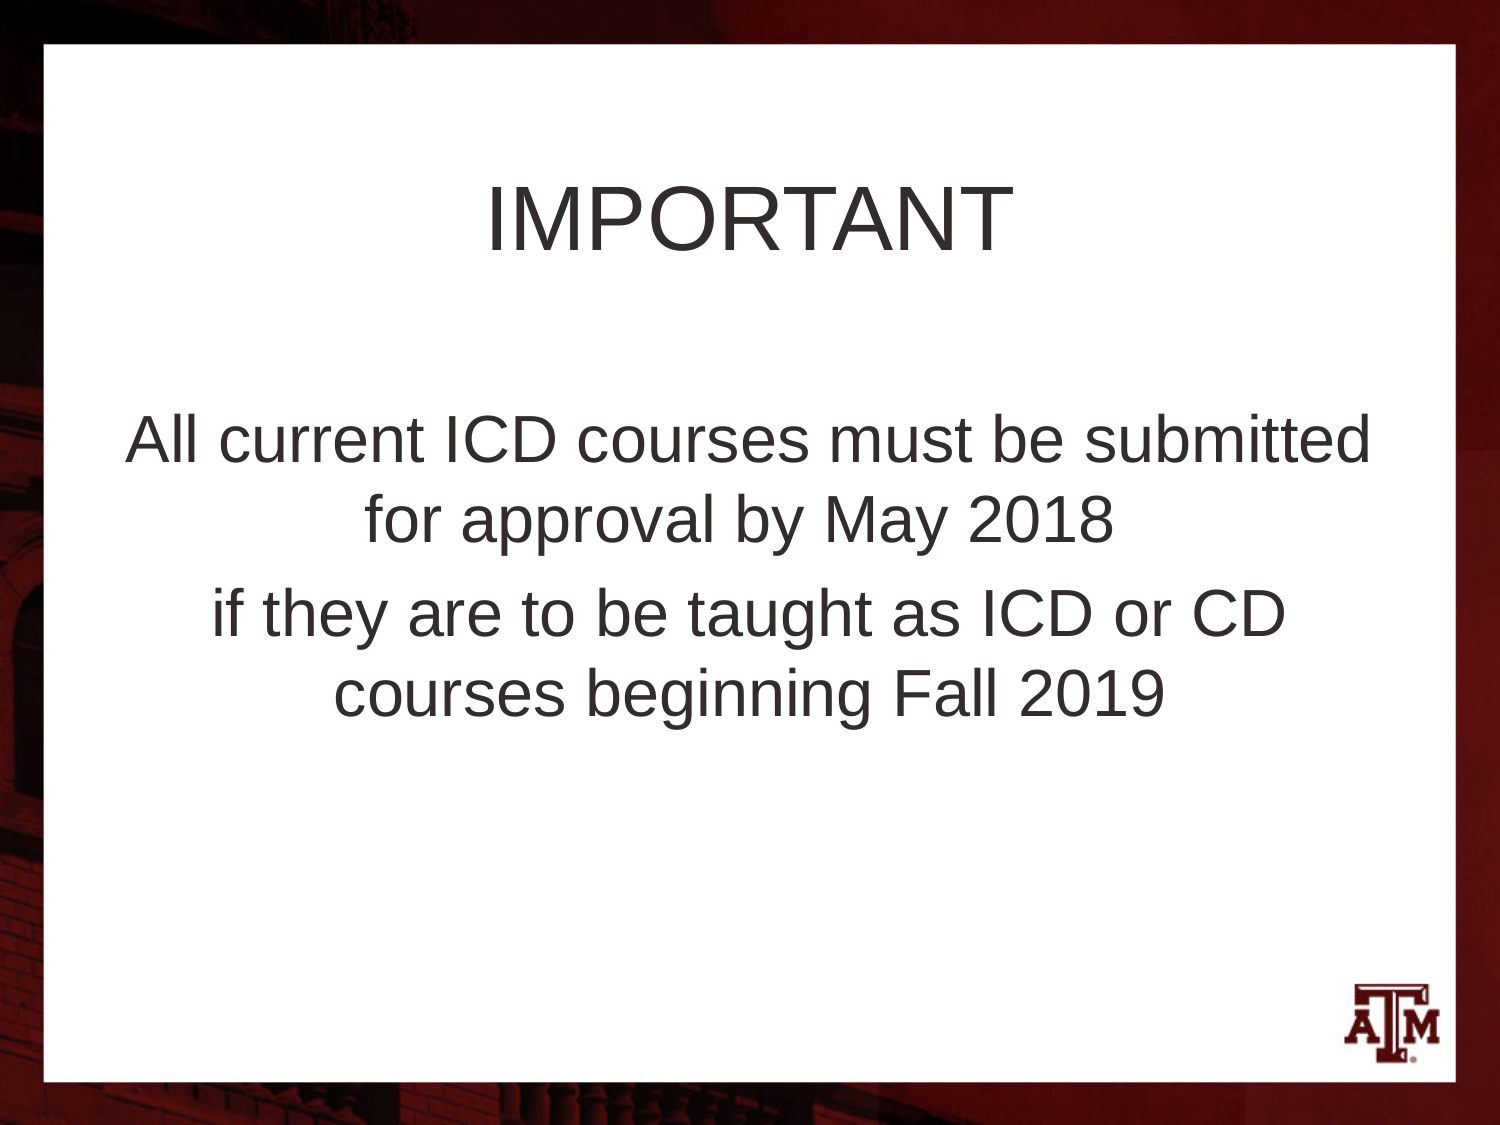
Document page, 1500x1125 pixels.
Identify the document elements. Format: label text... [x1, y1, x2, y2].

list All current ICD courses must be submitted for approval by May 2018 if they are to be taught as ICD or CD courses beginning Fall 2019 [75, 295, 1425, 972]
title IMPORTANT [75, 123, 1425, 295]
picture [0, 0, 1500, 1125]
